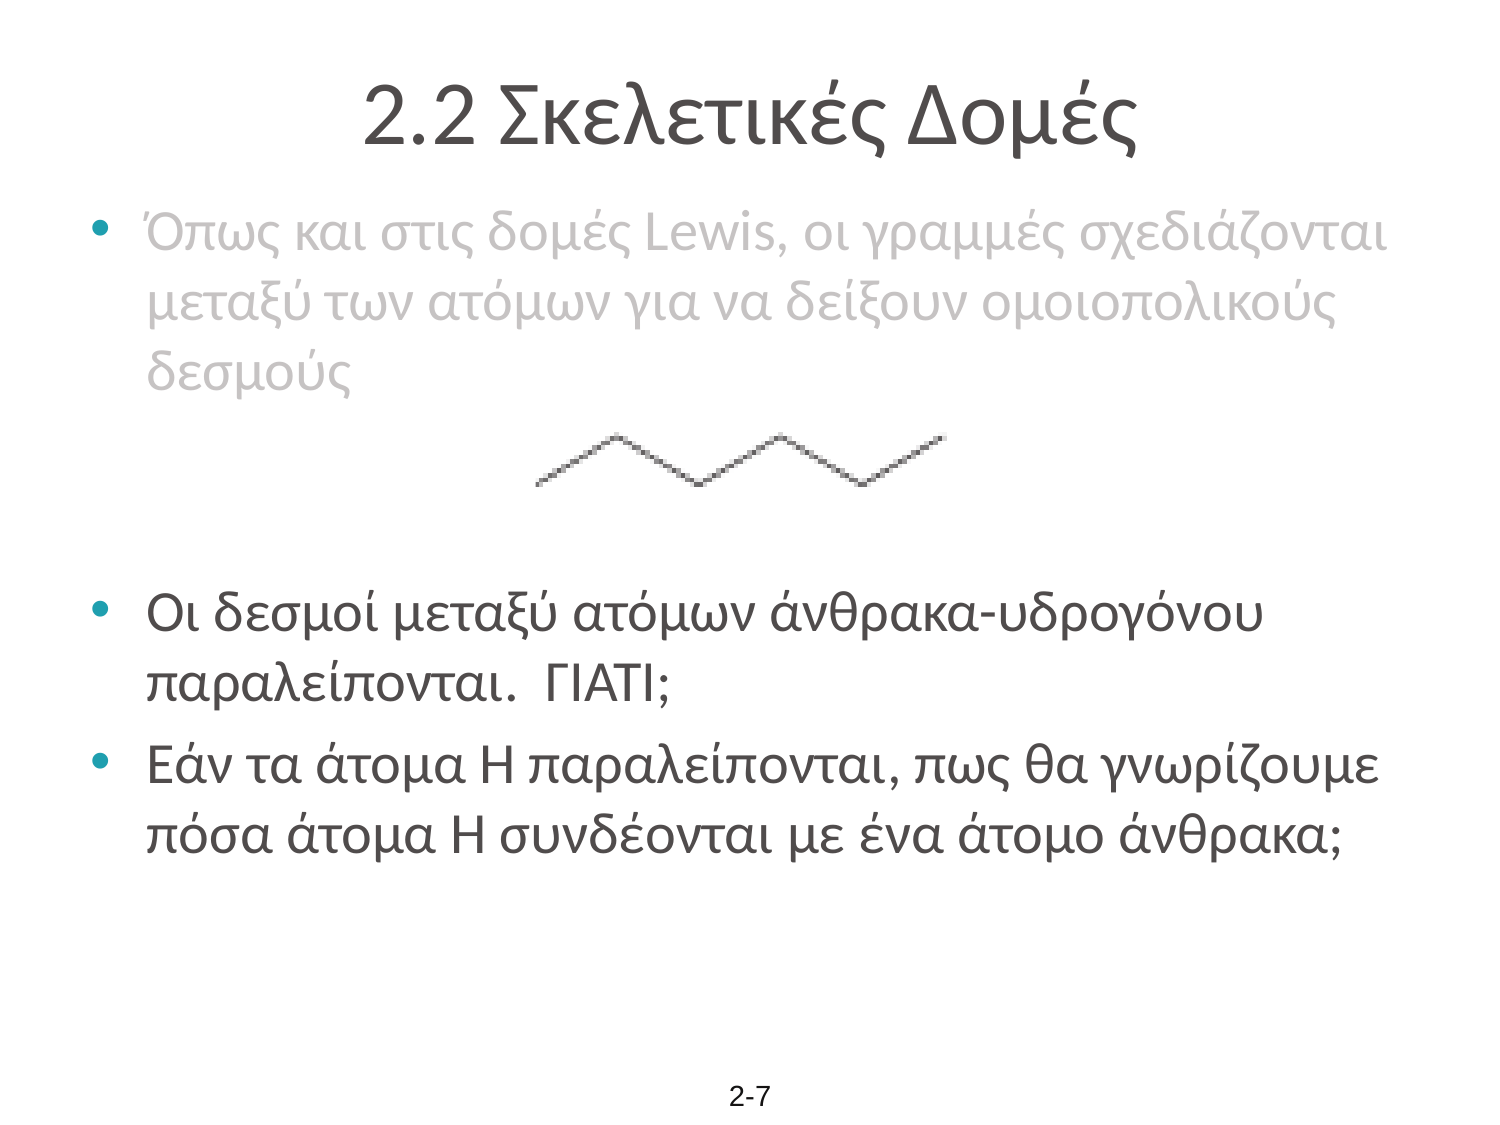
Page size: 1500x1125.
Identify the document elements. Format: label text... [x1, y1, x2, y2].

title 2.2 Σκελετικές Δομές [74, 31, 1426, 184]
list Όπως και στις δομές Lewis, οι γραμμές σχεδιάζονται μεταξύ των ατόμων για να δείξουν ομοιοπολικούς δεσμούς Οι δεσμοί μεταξύ ατόμων άνθρακα-υδρογόνου παραλείπονται. ΓΙΑΤΙ; Εάν τα άτομα H παραλείπονται, πως θα γνωρίζουμε πόσα άτομα H συνδέονται με ένα άτομο άνθρακα; [74, 184, 1426, 1032]
slide_number 2-7 [575, 1065, 925, 1125]
picture [535, 390, 955, 524]
